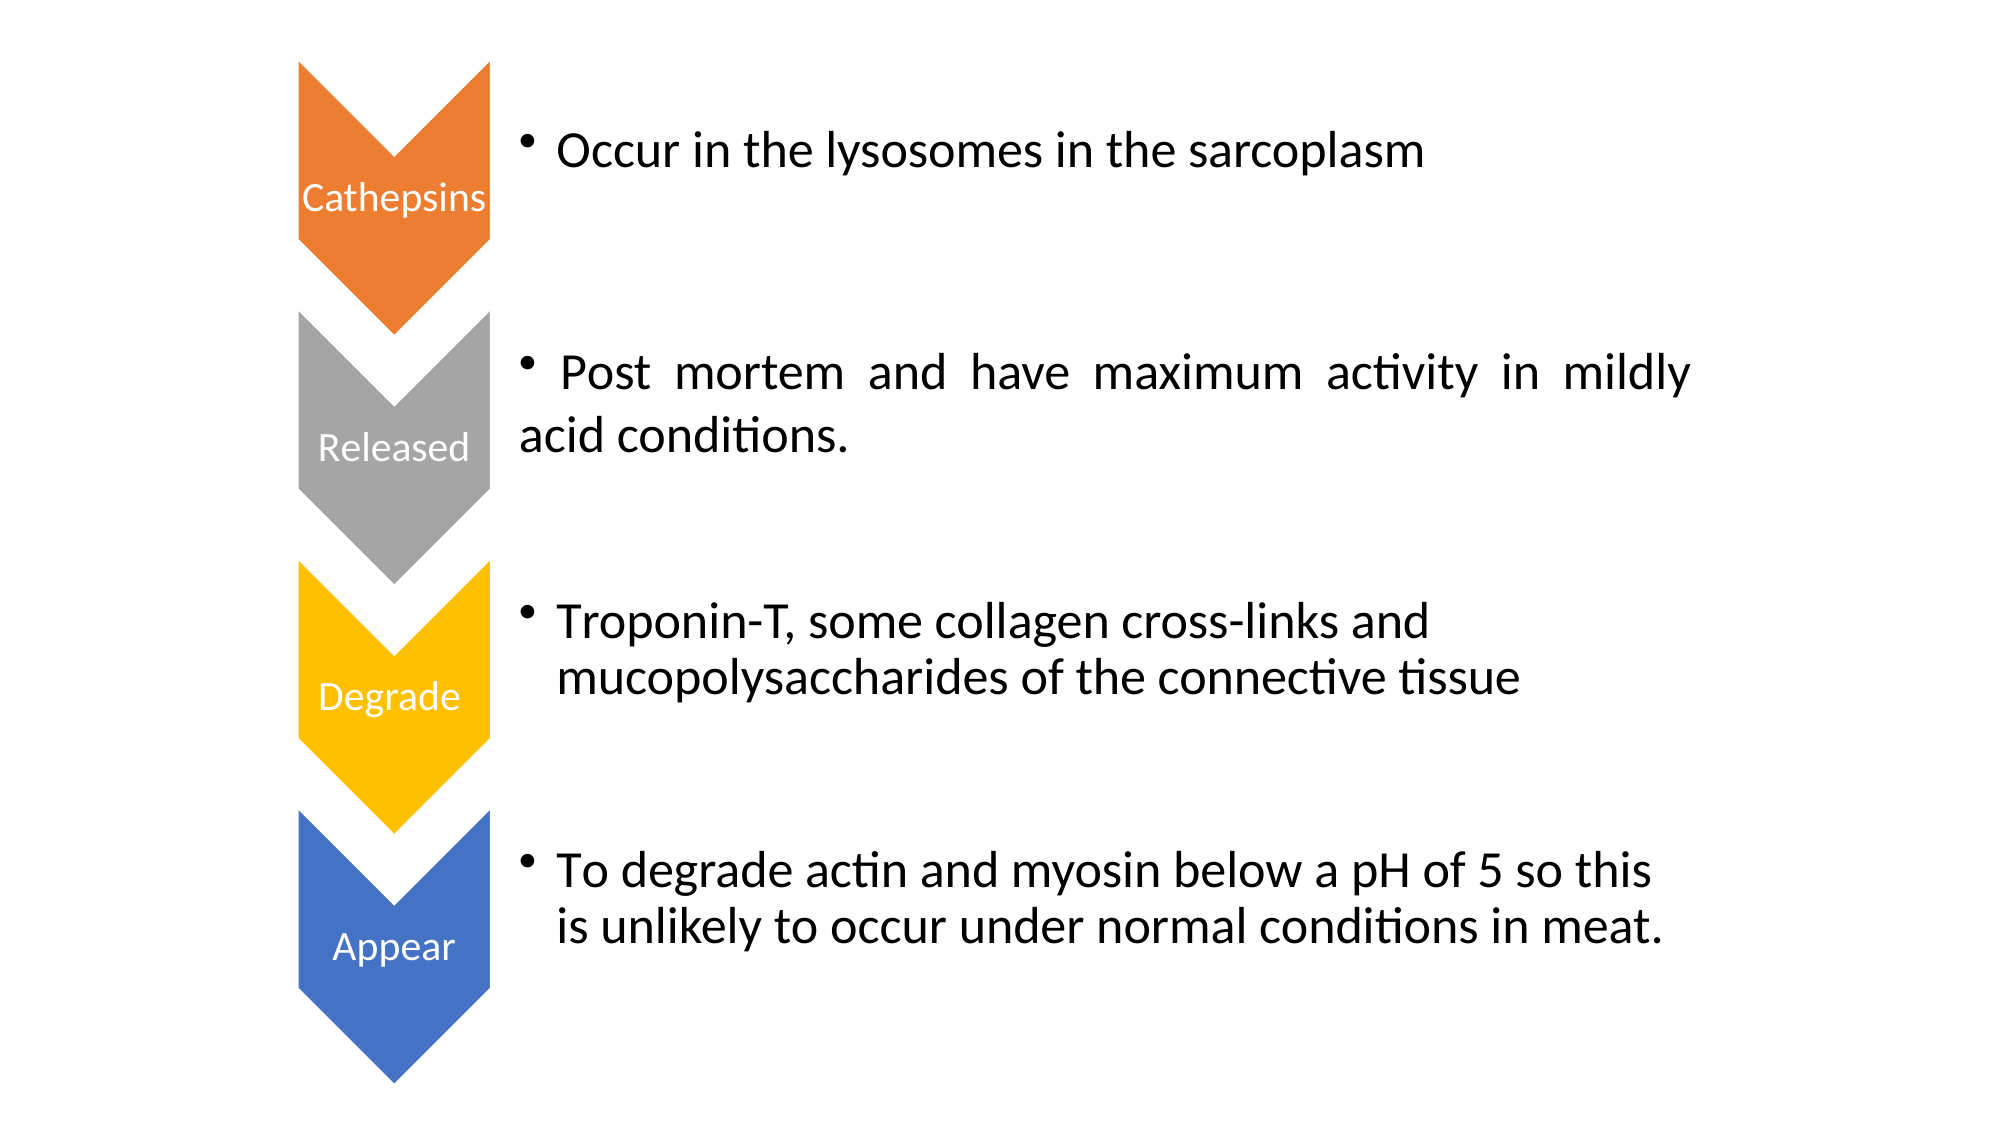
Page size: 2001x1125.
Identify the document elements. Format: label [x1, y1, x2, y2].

text_box [298, 61, 1703, 1084]
